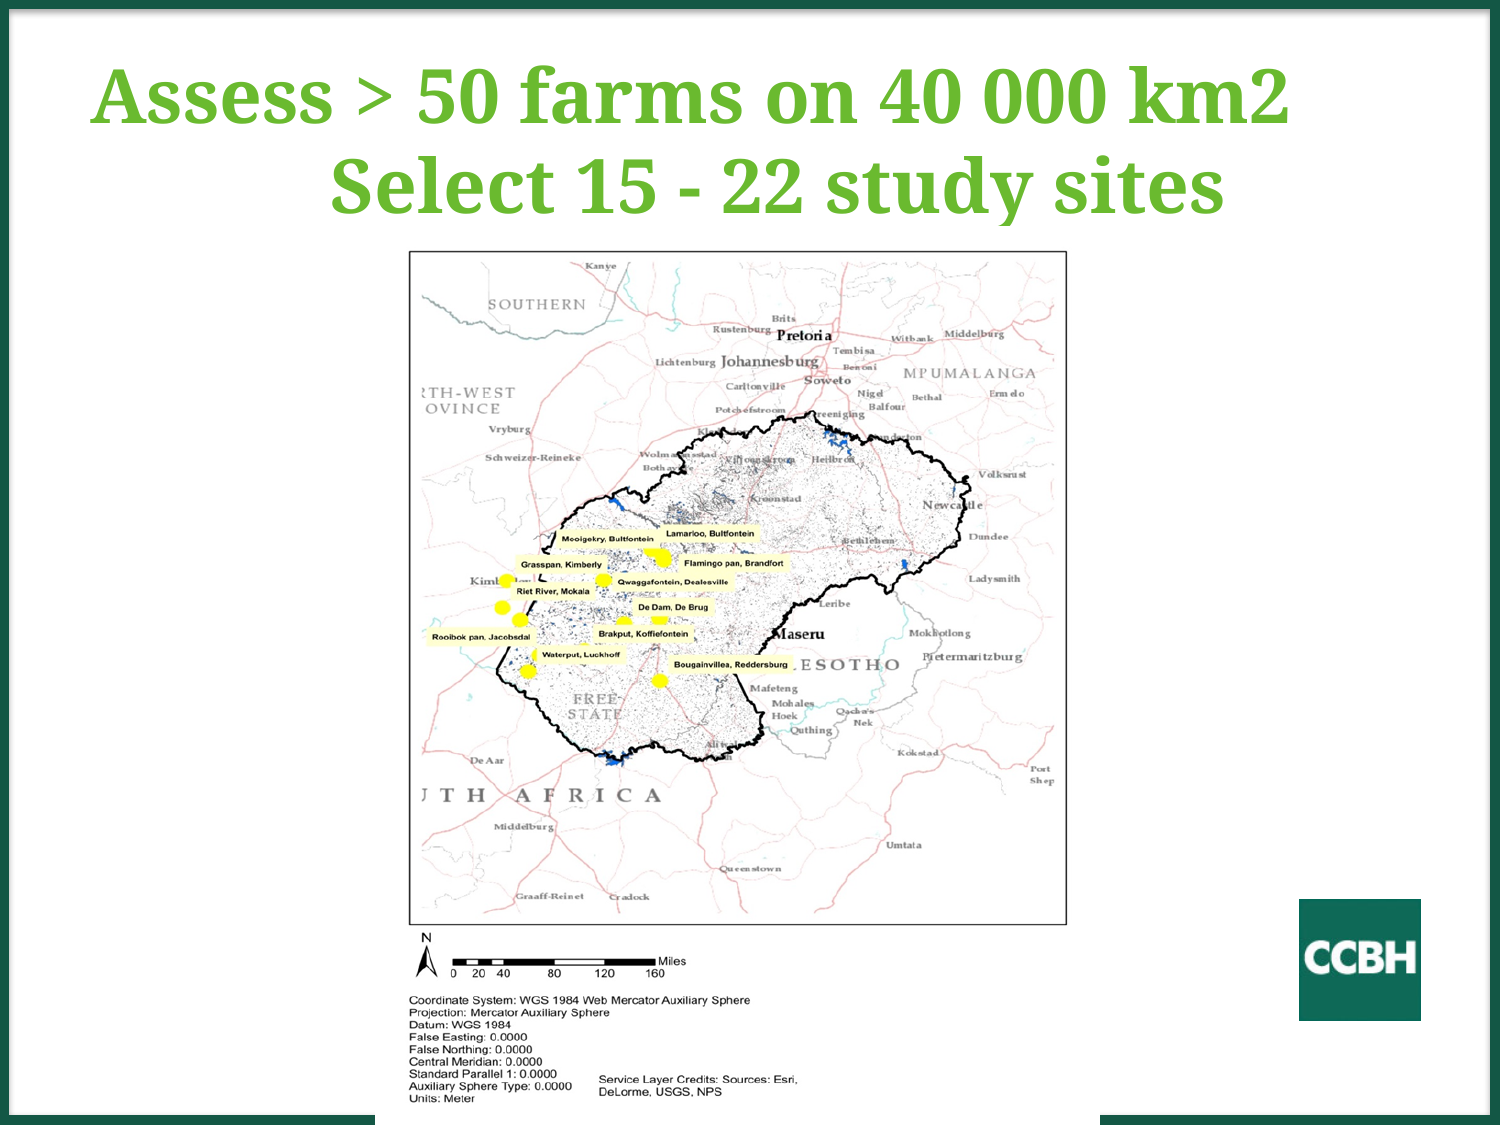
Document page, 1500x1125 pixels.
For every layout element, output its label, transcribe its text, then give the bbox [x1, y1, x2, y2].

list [374, 225, 1101, 1125]
picture [1299, 899, 1421, 1021]
title Assess > 50 farms on 40 000 km2 Select 15 - 22 study sites [74, 44, 1426, 233]
